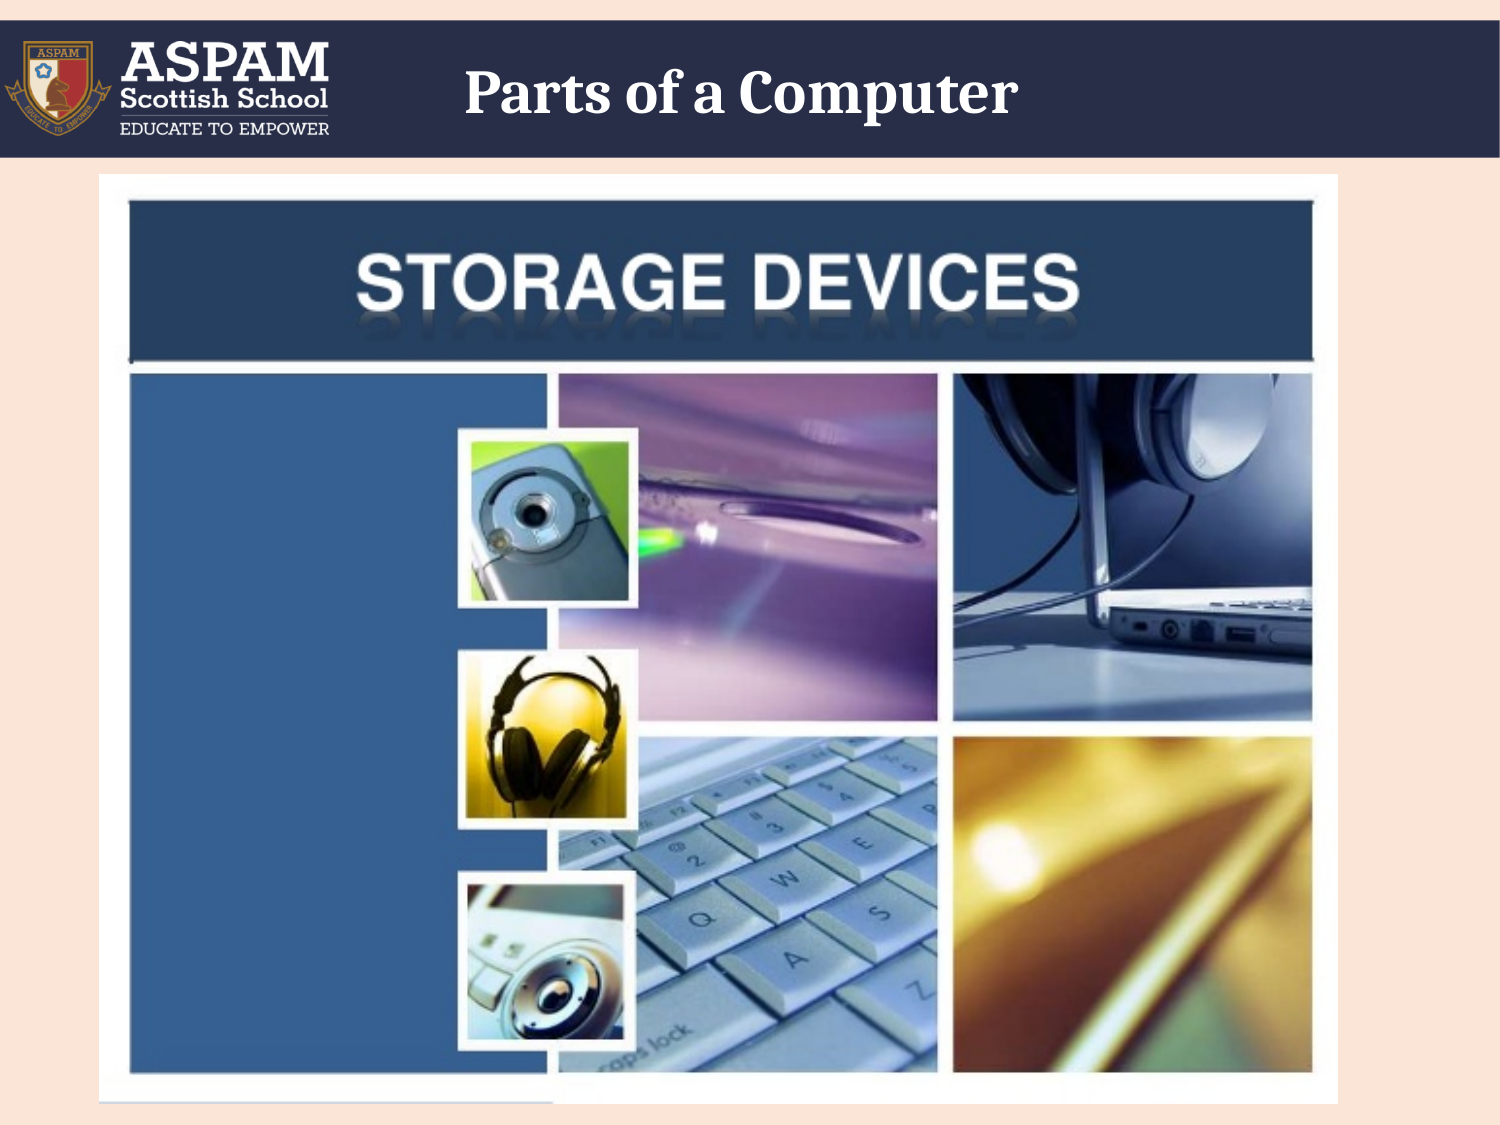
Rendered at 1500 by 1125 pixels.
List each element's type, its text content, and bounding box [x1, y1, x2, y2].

text_box Parts of a Computer [0, 19, 1500, 159]
picture [99, 174, 1338, 1105]
text_box [25, 157, 693, 299]
text_box [25, 28, 1151, 150]
picture [4, 41, 329, 136]
